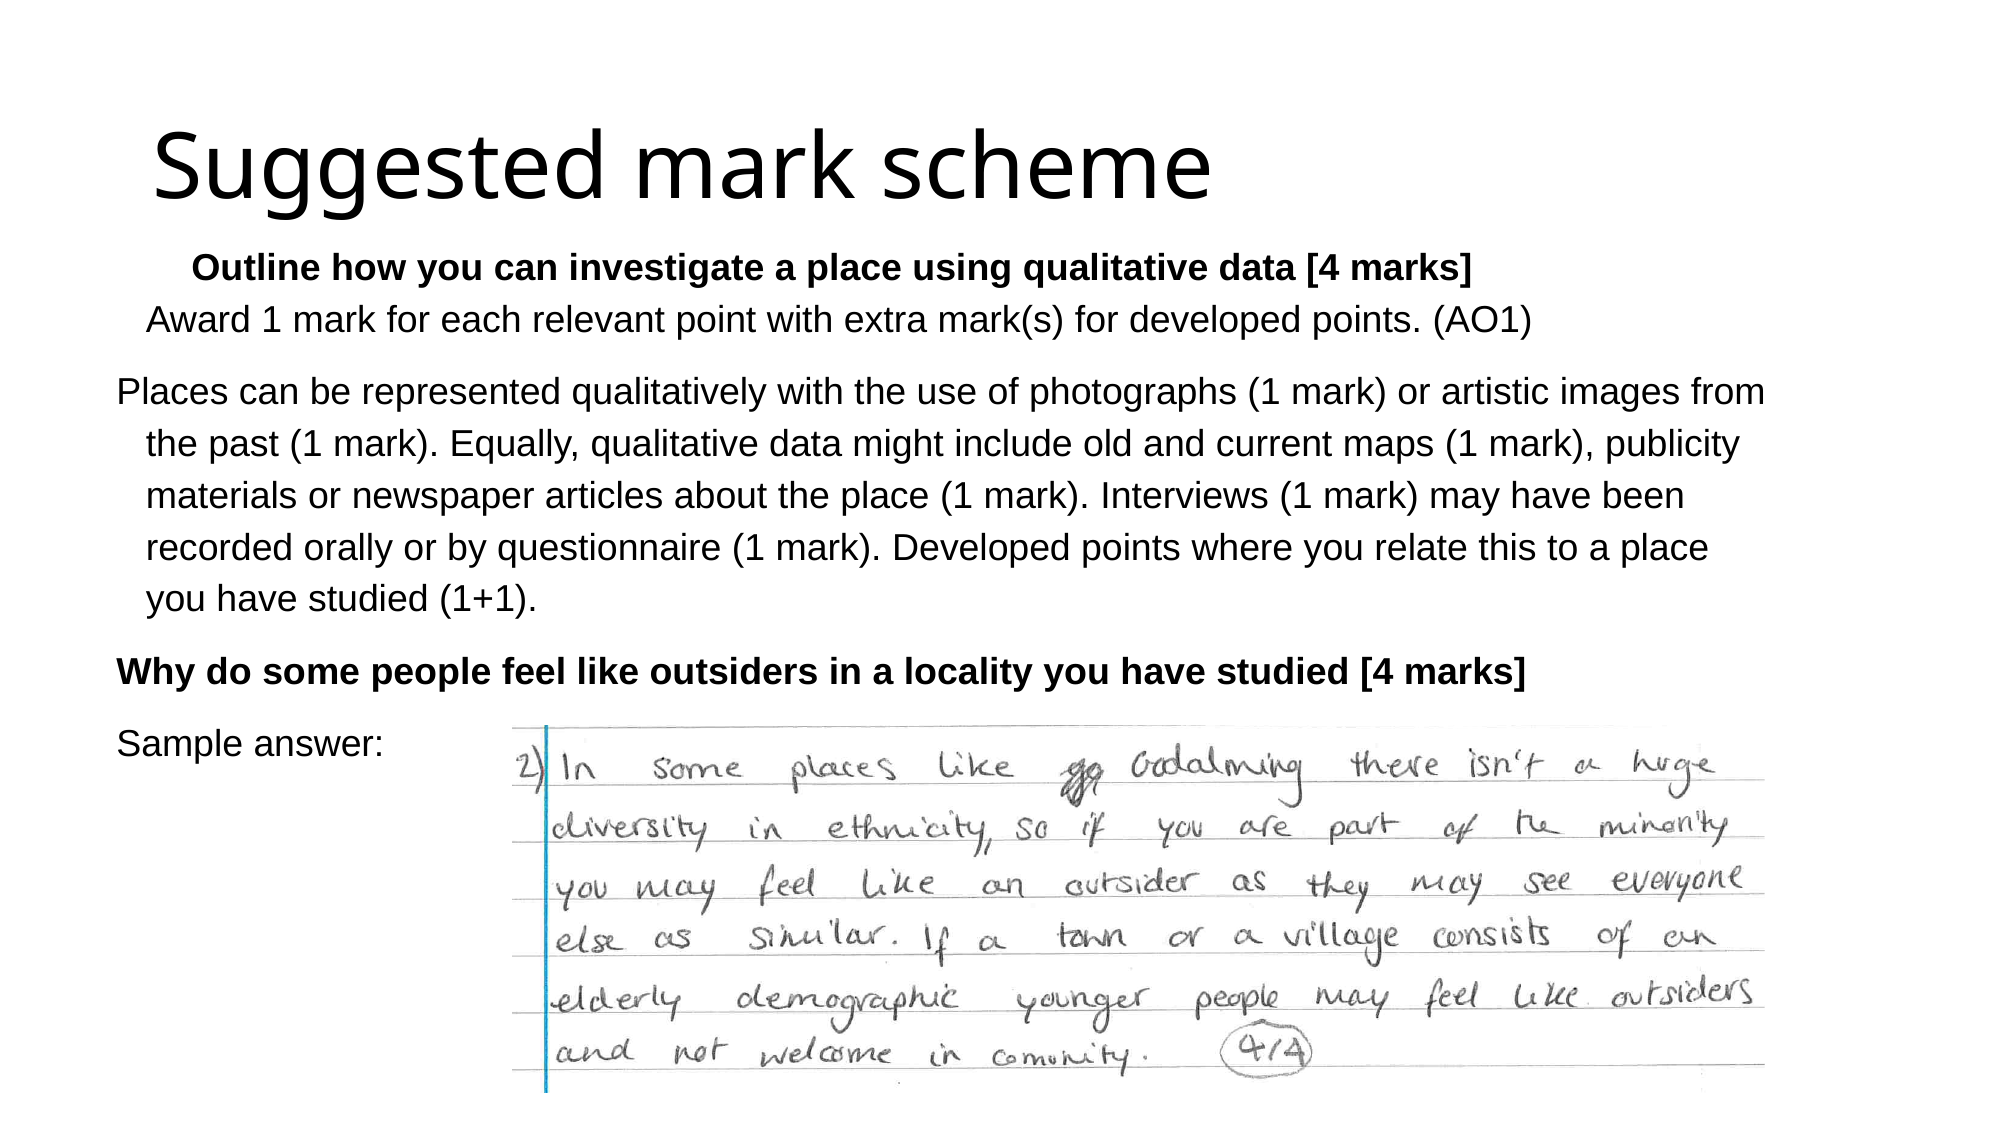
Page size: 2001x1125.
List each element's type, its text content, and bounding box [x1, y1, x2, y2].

title Suggested mark scheme [137, 59, 1863, 278]
picture [511, 725, 1765, 1093]
text_box Outline how you can investigate a place using qualitative data [4 marks] Award 1 mark for each relevant point with extra mark(s) for developed points. (AO1) Places can be represented qualitatively with the use of photographs (1 mark) or artistic images from the past (1 mark). Equally, qualitative data might include old and current maps (1 mark), publicity materials or newspaper articles about the place (1 mark). Interviews (1 mark) may have been recorded orally or by questionnaire (1 mark). Developed points where you relate this to a place you have studied (1+1). Why do some people feel like outsiders in a locality you have studied [4 marks] Sample answer: [101, 235, 1792, 772]
